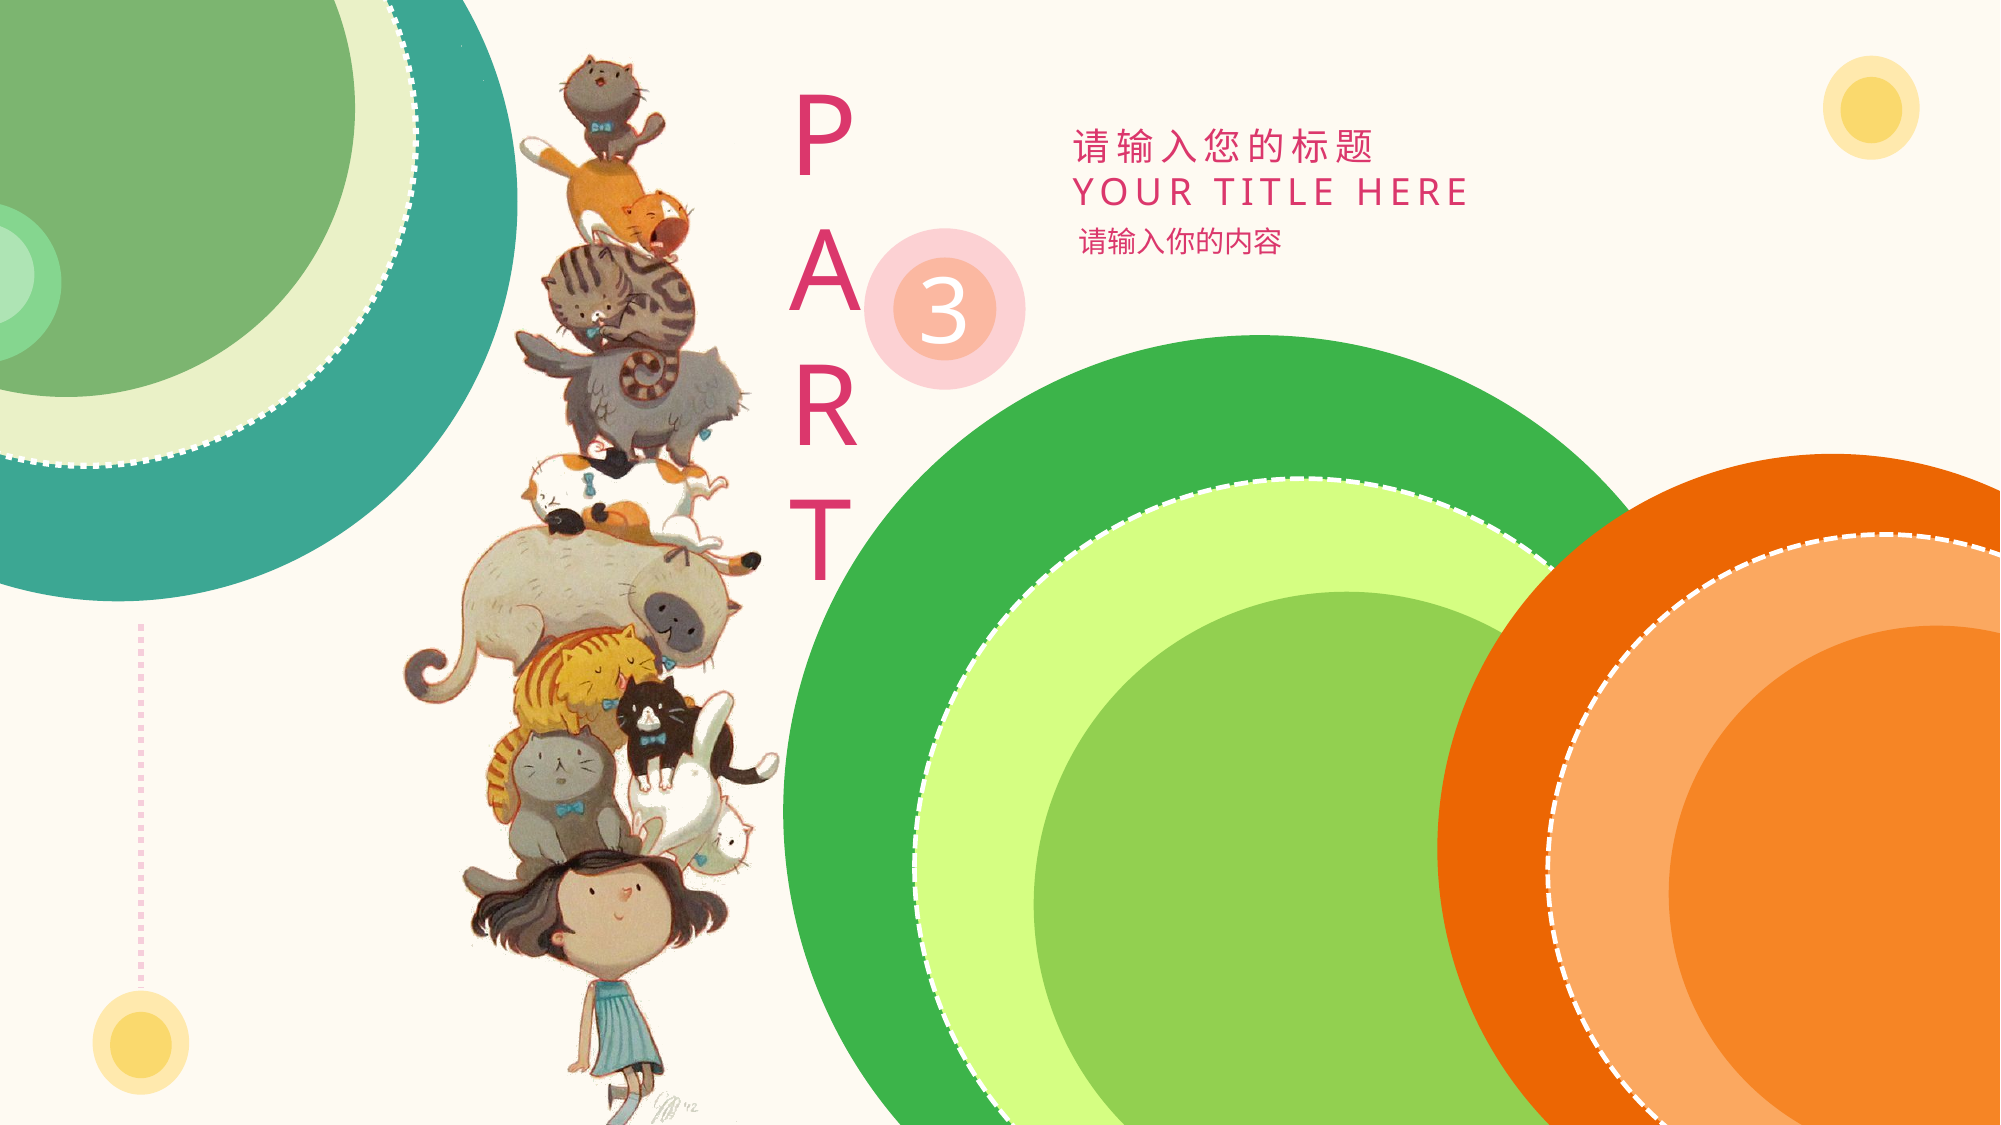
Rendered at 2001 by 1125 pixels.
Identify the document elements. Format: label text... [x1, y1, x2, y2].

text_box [0, 0, 518, 602]
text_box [0, 201, 62, 364]
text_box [1822, 55, 1920, 160]
text_box 请输入您的标题 YOUR TITLE HERE [1058, 115, 1686, 221]
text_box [92, 990, 190, 1095]
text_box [864, 228, 1026, 390]
text_box PART [793, 55, 854, 335]
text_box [793, 335, 1737, 1125]
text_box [1437, 453, 2000, 1125]
text_box 请输入你的内容 [1063, 215, 1680, 266]
picture [394, 29, 793, 1125]
